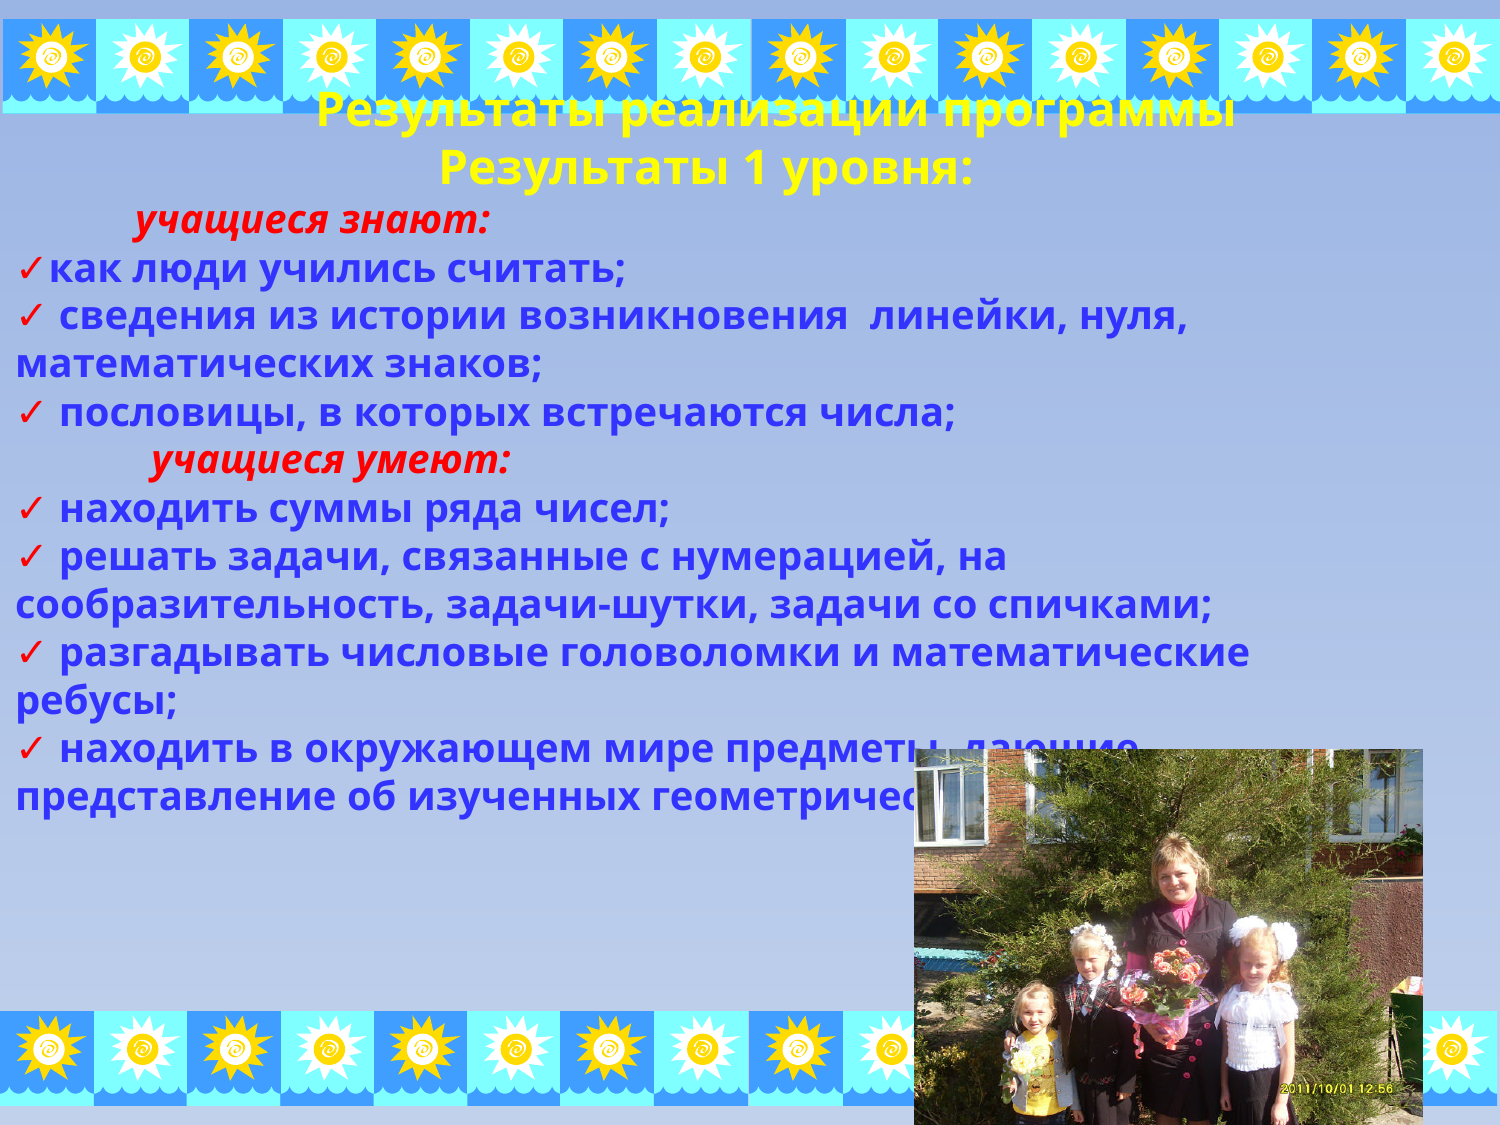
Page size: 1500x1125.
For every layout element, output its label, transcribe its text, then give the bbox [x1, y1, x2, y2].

title Результаты реализации программы Результаты 1 уровня: учащиеся знают: ✓как люди учились считать; ✓ сведения из истории возникновения линейки, нуля, математических знаков; ✓ пословицы, в которых встречаются числа; учащиеся умеют: ✓ находить суммы ряда чисел; ✓ решать задачи, связанные с нумерацией, на сообразительность, задачи-шутки, задачи со спичками; ✓ разгадывать числовые головоломки и математические ребусы; ✓ находить в окружающем мире предметы, дающие представление об изученных геометрических фигурах. [0, 120, 1394, 870]
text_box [2, 18, 1500, 114]
picture [913, 749, 1423, 1125]
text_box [0, 1011, 908, 1107]
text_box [1427, 1011, 1498, 1107]
